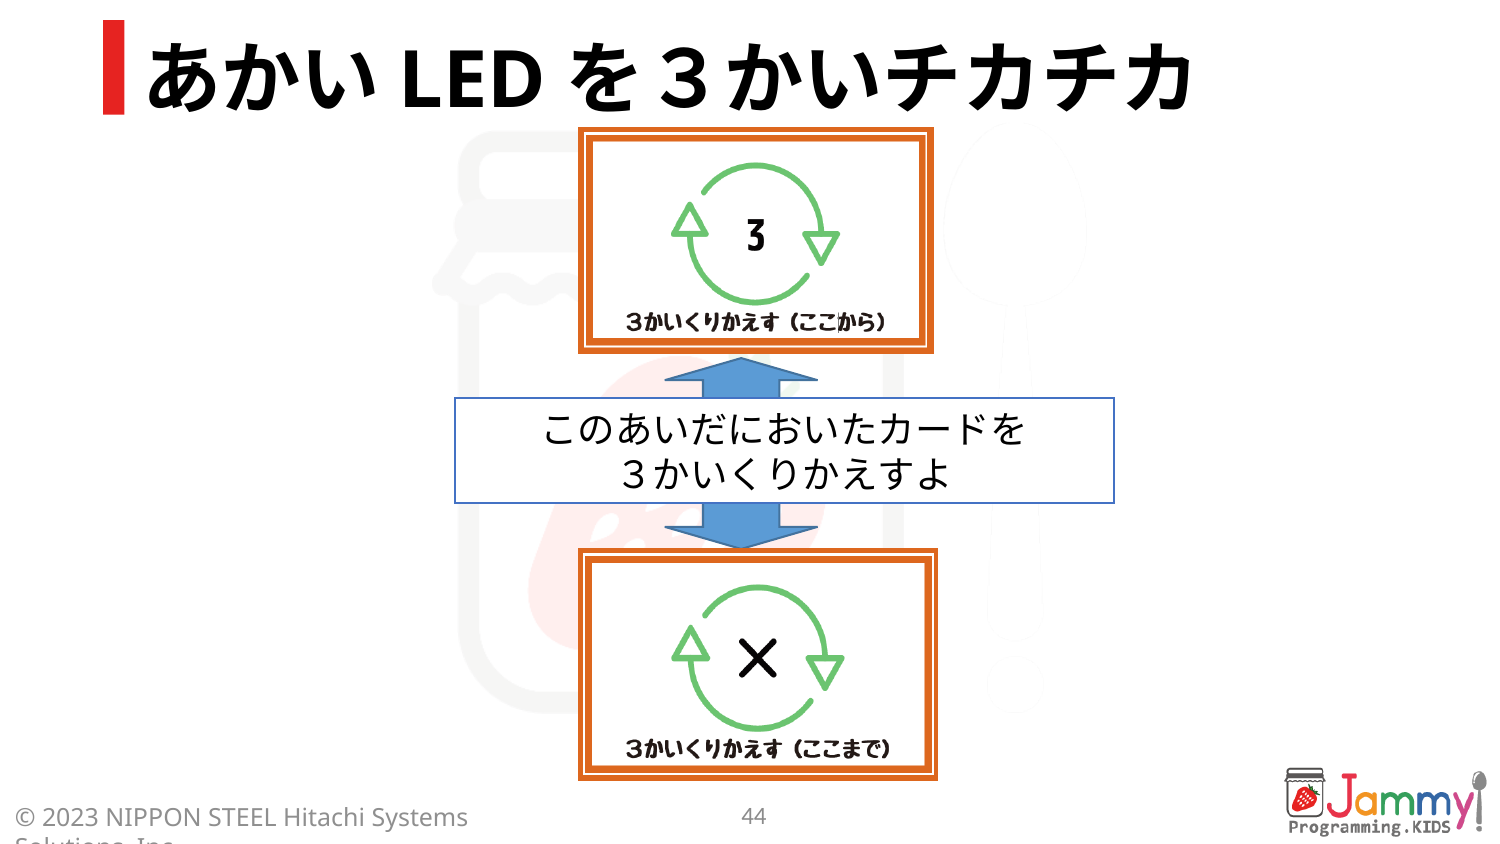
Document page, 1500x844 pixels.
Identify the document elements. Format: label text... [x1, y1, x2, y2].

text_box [454, 127, 1114, 781]
picture [1281, 763, 1490, 837]
title あかいLEDを３かいチカチカ [124, 22, 1397, 113]
slide_number 44 [585, 794, 923, 835]
